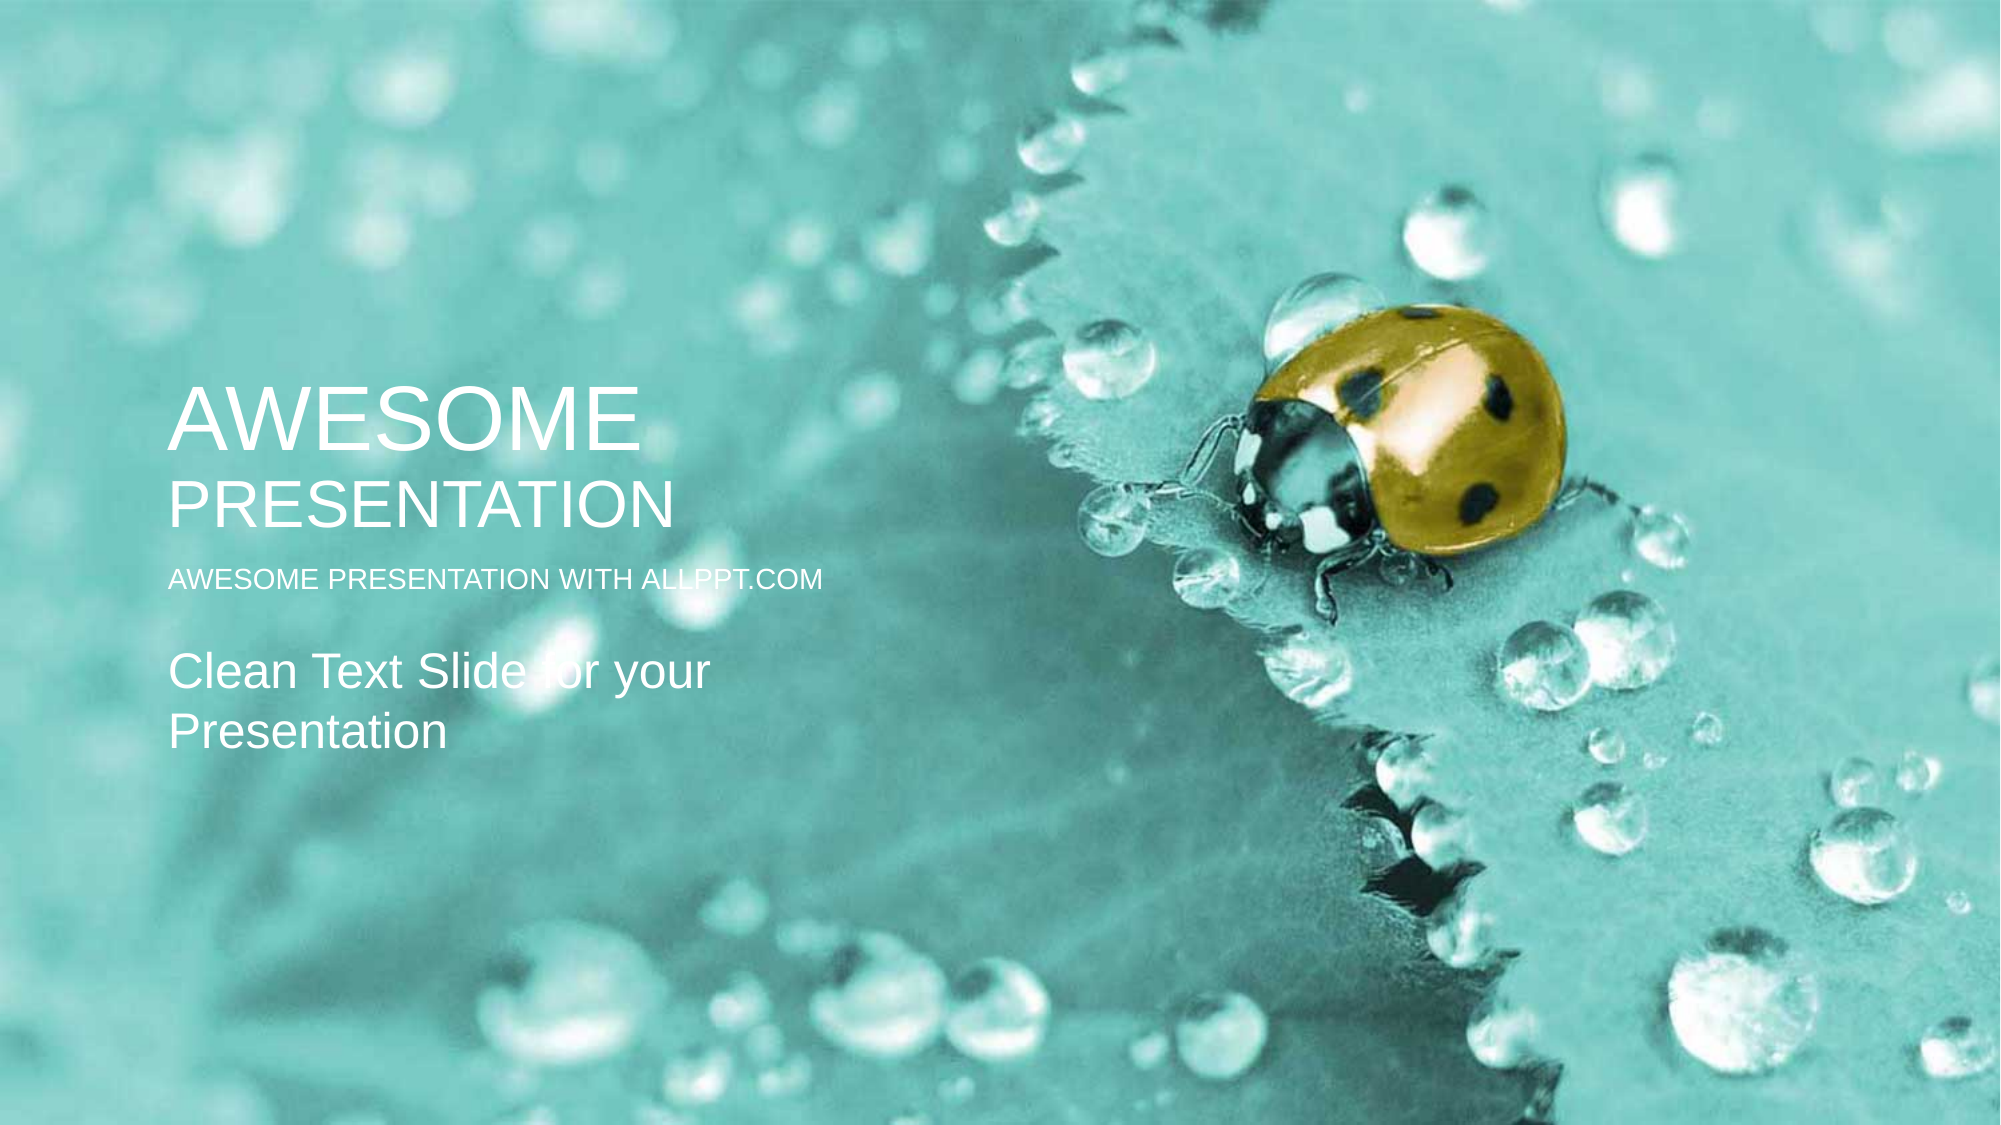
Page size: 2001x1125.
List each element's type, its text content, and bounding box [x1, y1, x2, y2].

text_box AWESOME [153, 351, 859, 453]
text_box AWESOME PRESENTATION WITH ALLPPT.COM [153, 552, 859, 603]
picture [0, 0, 2001, 1125]
text_box Clean Text Slide for your Presentation [153, 630, 859, 766]
text_box PRESENTATION [153, 453, 859, 548]
